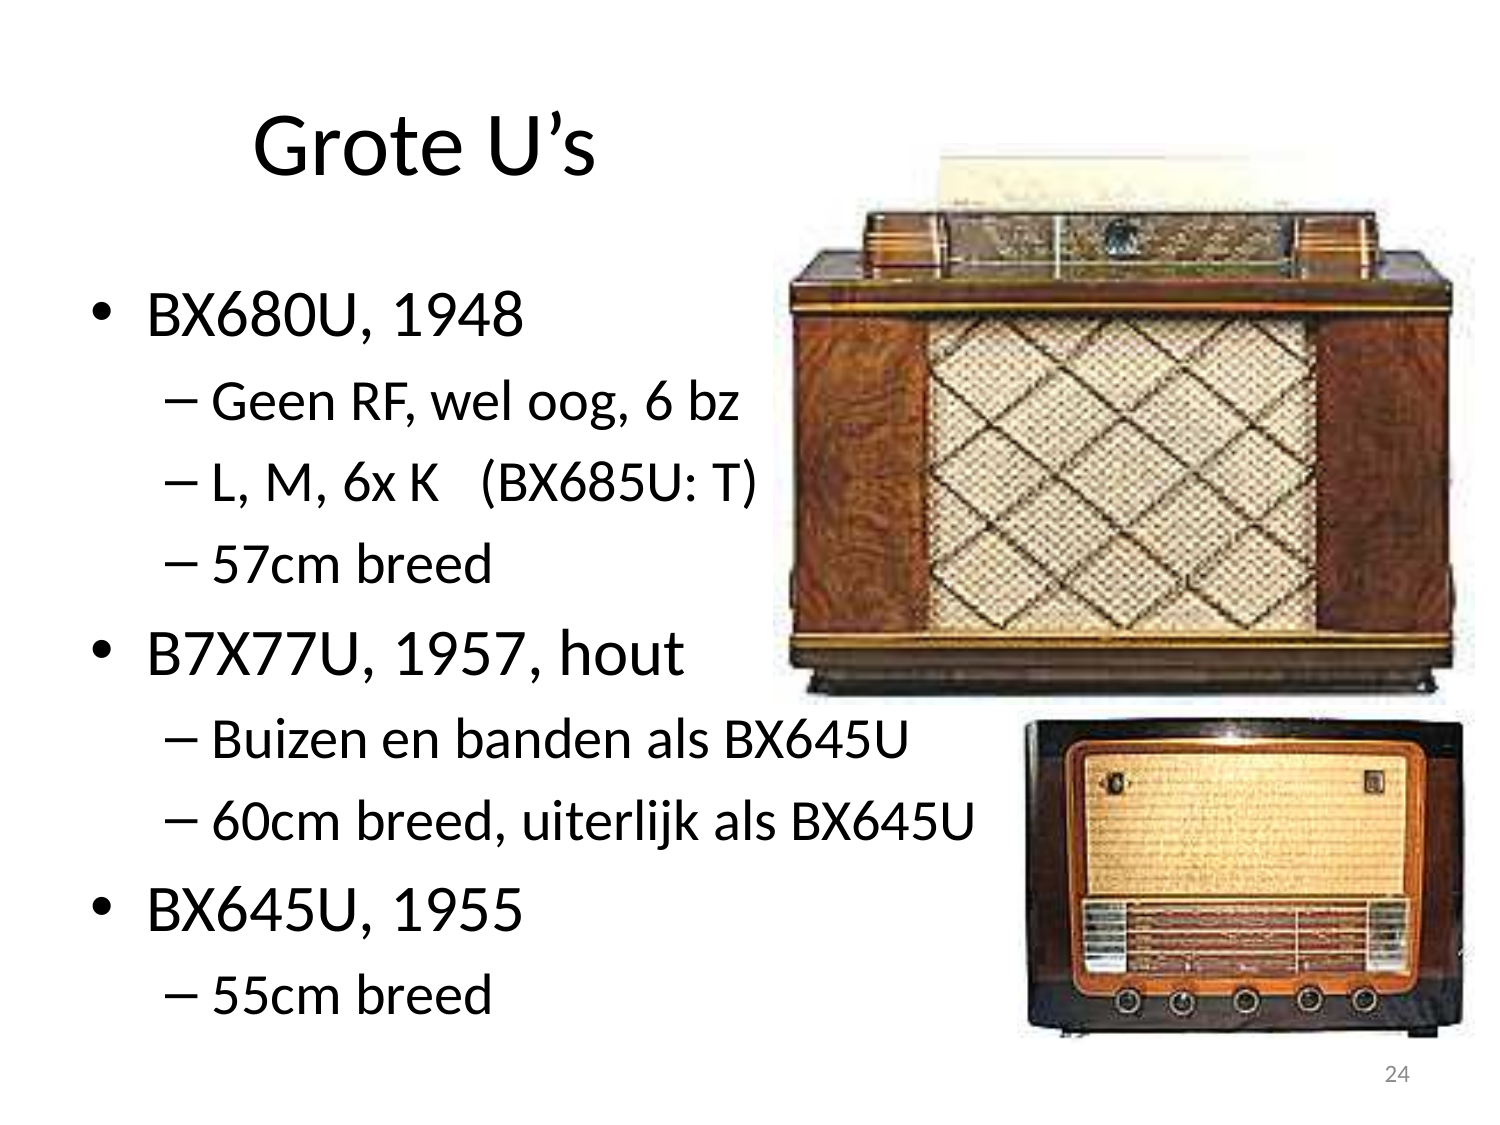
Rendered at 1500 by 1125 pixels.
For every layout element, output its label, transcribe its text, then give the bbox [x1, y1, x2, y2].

picture [1017, 708, 1475, 1043]
list BX680U, 1948 Geen RF, wel oog, 6 bz L, M, 6x K (BX685U: T) 57cm breed B7X77U, 1957, hout Buizen en banden als BX645U 60cm breed, uiterlijk als BX645U BX645U, 1955 55cm breed [75, 262, 1074, 1103]
title Grote U’s [75, 45, 776, 233]
slide_number 24 [1074, 1052, 1425, 1103]
picture [773, 143, 1475, 705]
